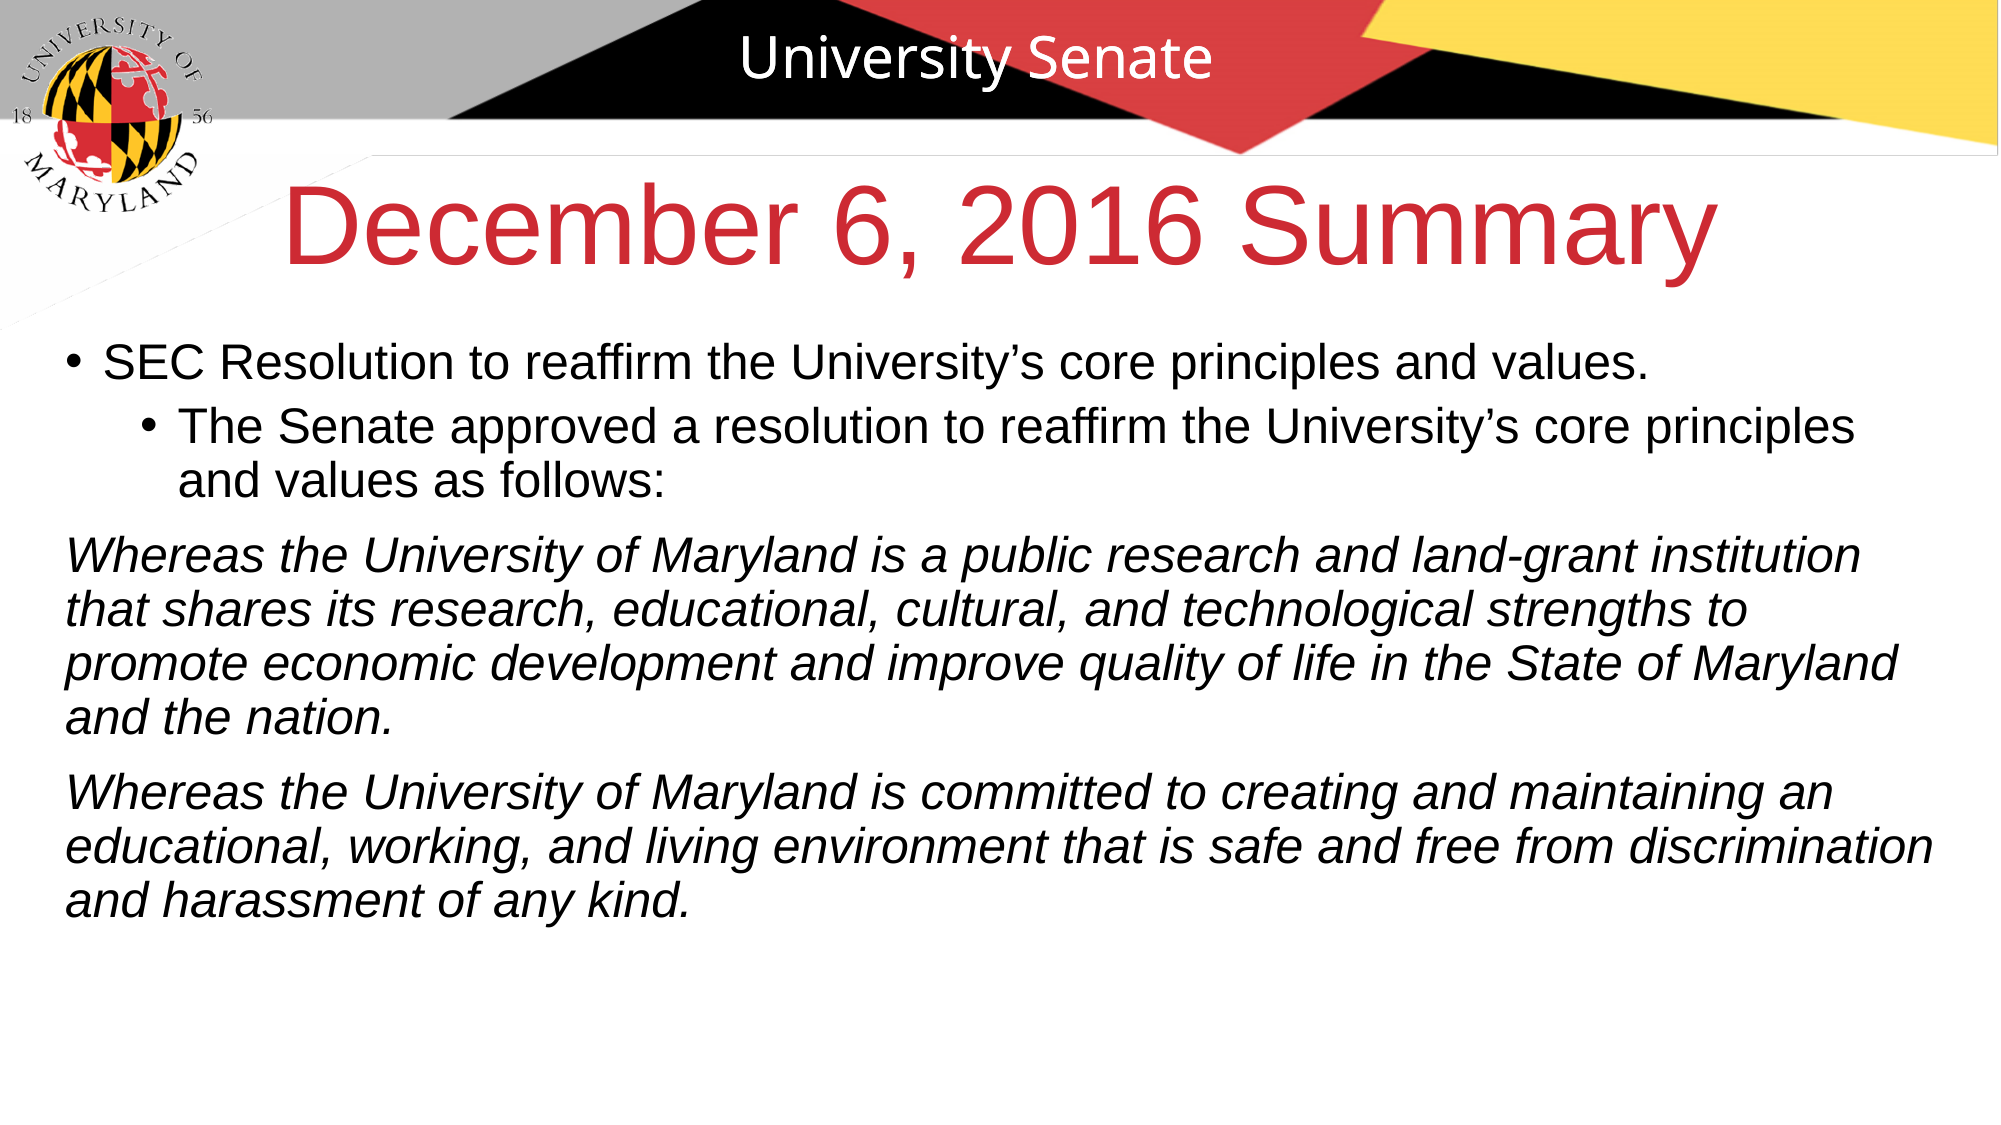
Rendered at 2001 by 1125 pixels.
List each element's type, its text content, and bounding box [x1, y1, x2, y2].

picture [0, 0, 2000, 125]
text_box University Senate [475, 12, 1478, 98]
title December 6, 2016 Summary [0, 125, 2000, 332]
list SEC Resolution to reaffirm the University’s core principles and values. The Senate approved a resolution to reaffirm the University’s core principles and values as follows: Whereas the University of Maryland is a public research and land-grant institution that shares its research, educational, cultural, and technological strengths to promote economic development and improve quality of life in the State of Maryland and the nation. Whereas the University of Maryland is committed to creating and maintaining an educational, working, and living environment that is safe and free from discrimination and harassment of any kind. [50, 328, 1952, 1039]
